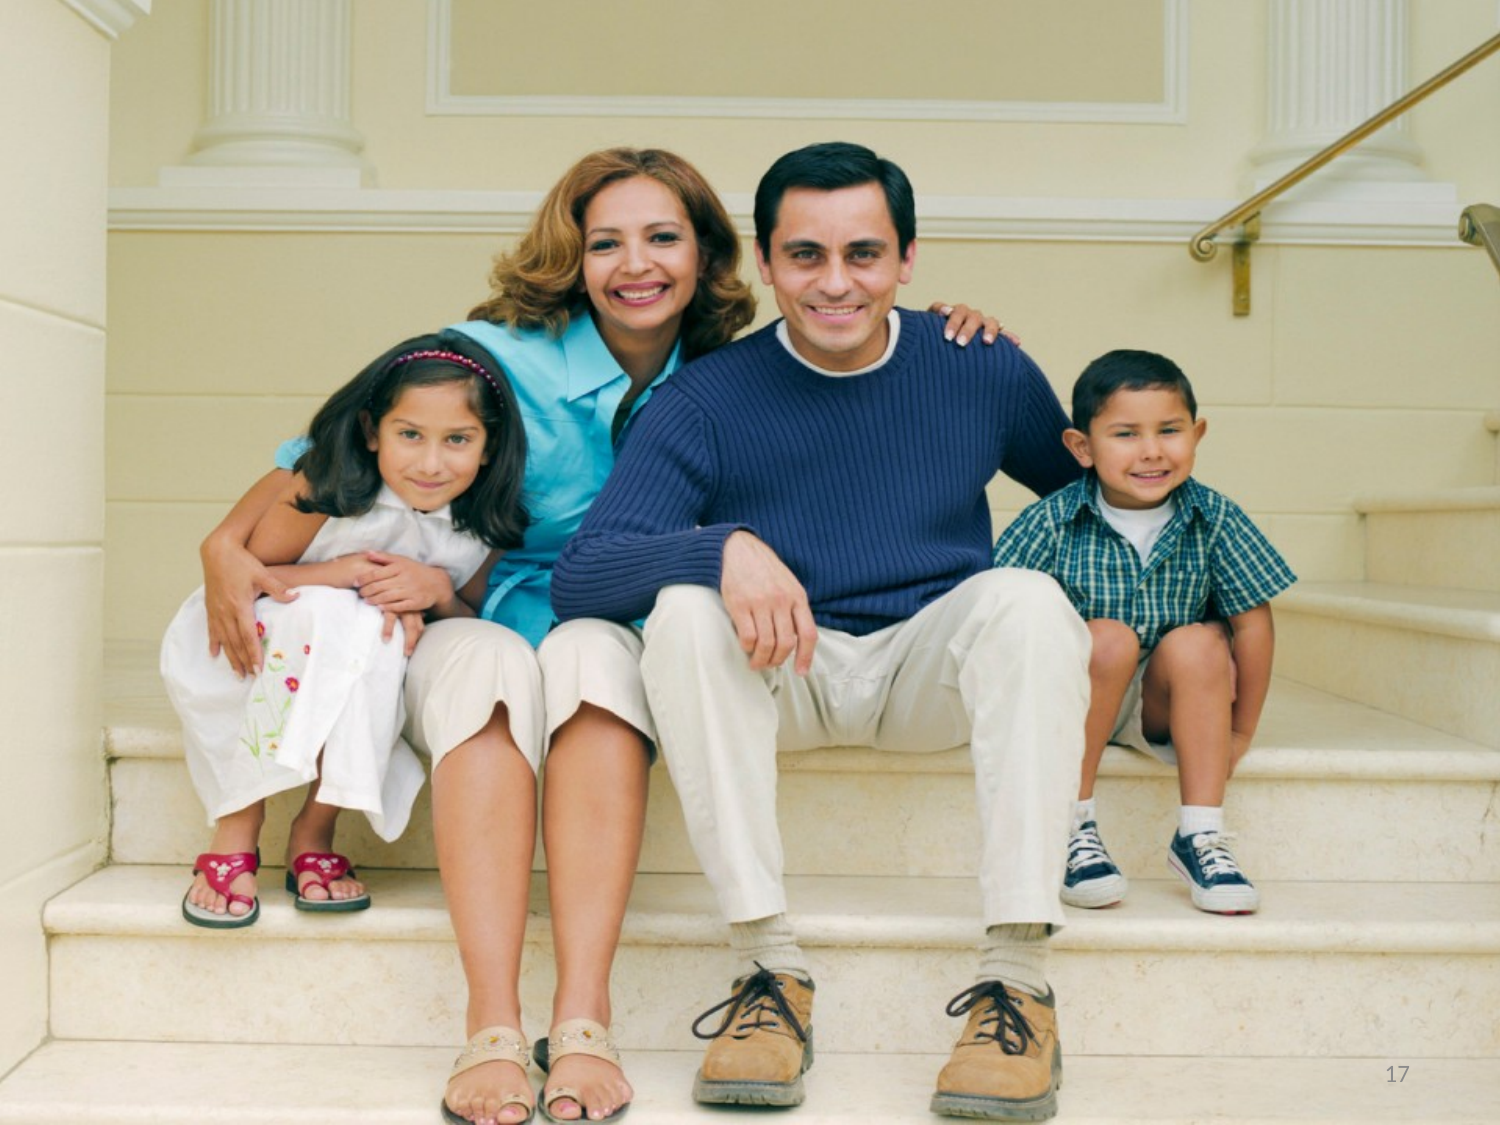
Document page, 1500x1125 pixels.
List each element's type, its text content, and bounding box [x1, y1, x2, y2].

picture [0, 0, 1500, 1125]
slide_number 17 [1074, 1042, 1425, 1103]
